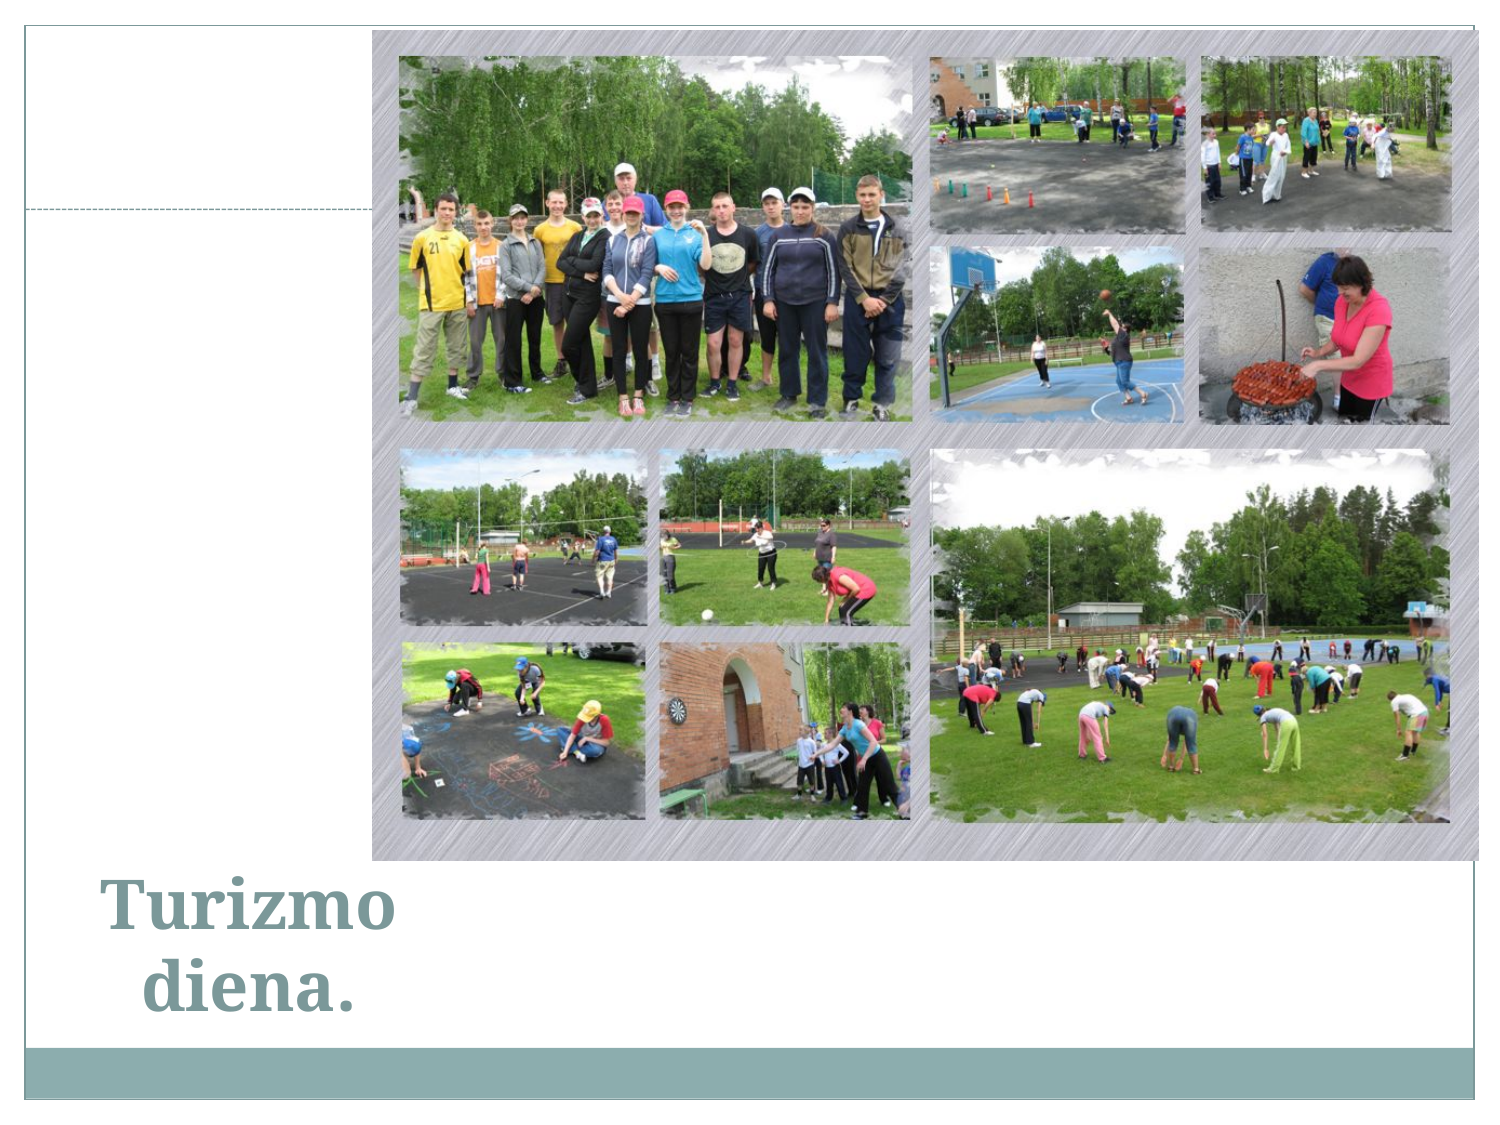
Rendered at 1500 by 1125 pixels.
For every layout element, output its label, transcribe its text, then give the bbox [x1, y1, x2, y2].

title Turizmo diena. [40, 326, 457, 1034]
picture [371, 30, 1479, 861]
